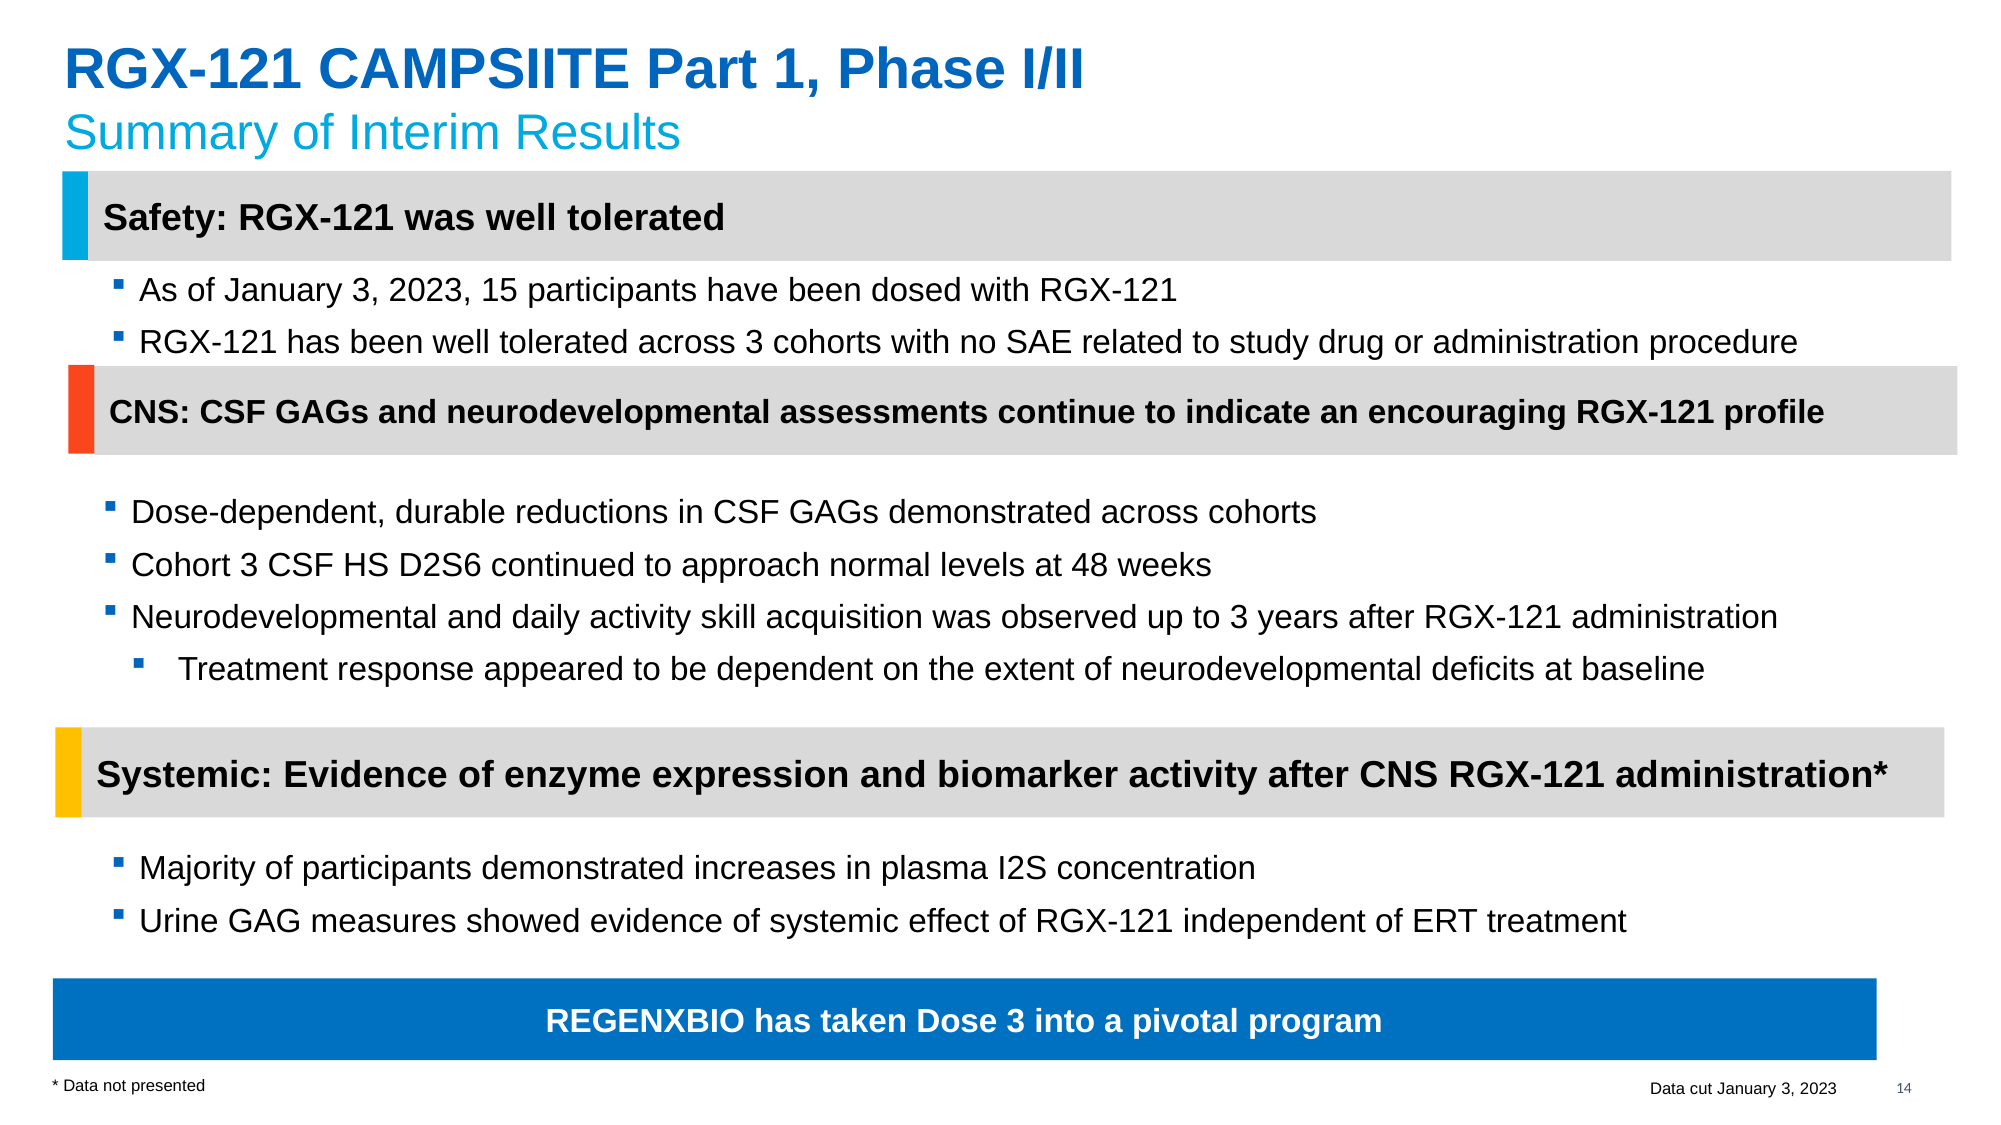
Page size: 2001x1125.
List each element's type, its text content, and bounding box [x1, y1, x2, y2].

title RGX-121 CAMPSIITE Part 1, Phase I/II Summary of Interim Results [49, 23, 1875, 168]
text_box REGENXBIO has taken Dose 3 into a pivotal program [52, 978, 1877, 1061]
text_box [68, 364, 1958, 456]
text_box As of January 3, 2023, 15 participants have been dosed with RGX-121 RGX-121 has been well tolerated across 3 cohorts with no SAE related to study drug or administration procedure [96, 272, 1891, 362]
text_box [55, 727, 1945, 818]
text_box Dose-dependent, durable reductions in CSF GAGs demonstrated across cohorts Cohort 3 CSF HS D2S6 continued to approach normal levels at 48 weeks Neurodevelopmental and daily activity skill acquisition was observed up to 3 years after RGX-121 administration Treatment response appeared to be dependent on the extent of neurodevelopmental deficits at baseline [88, 482, 1863, 695]
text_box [62, 170, 1952, 262]
text_box Data cut January 3, 2023 [1635, 1070, 1927, 1105]
text_box * Data not presented [37, 1067, 1567, 1102]
text_box Majority of participants demonstrated increases in plasma I2S concentration Urine GAG measures showed evidence of systemic effect of RGX-121 independent of ERT treatment [96, 839, 1930, 947]
